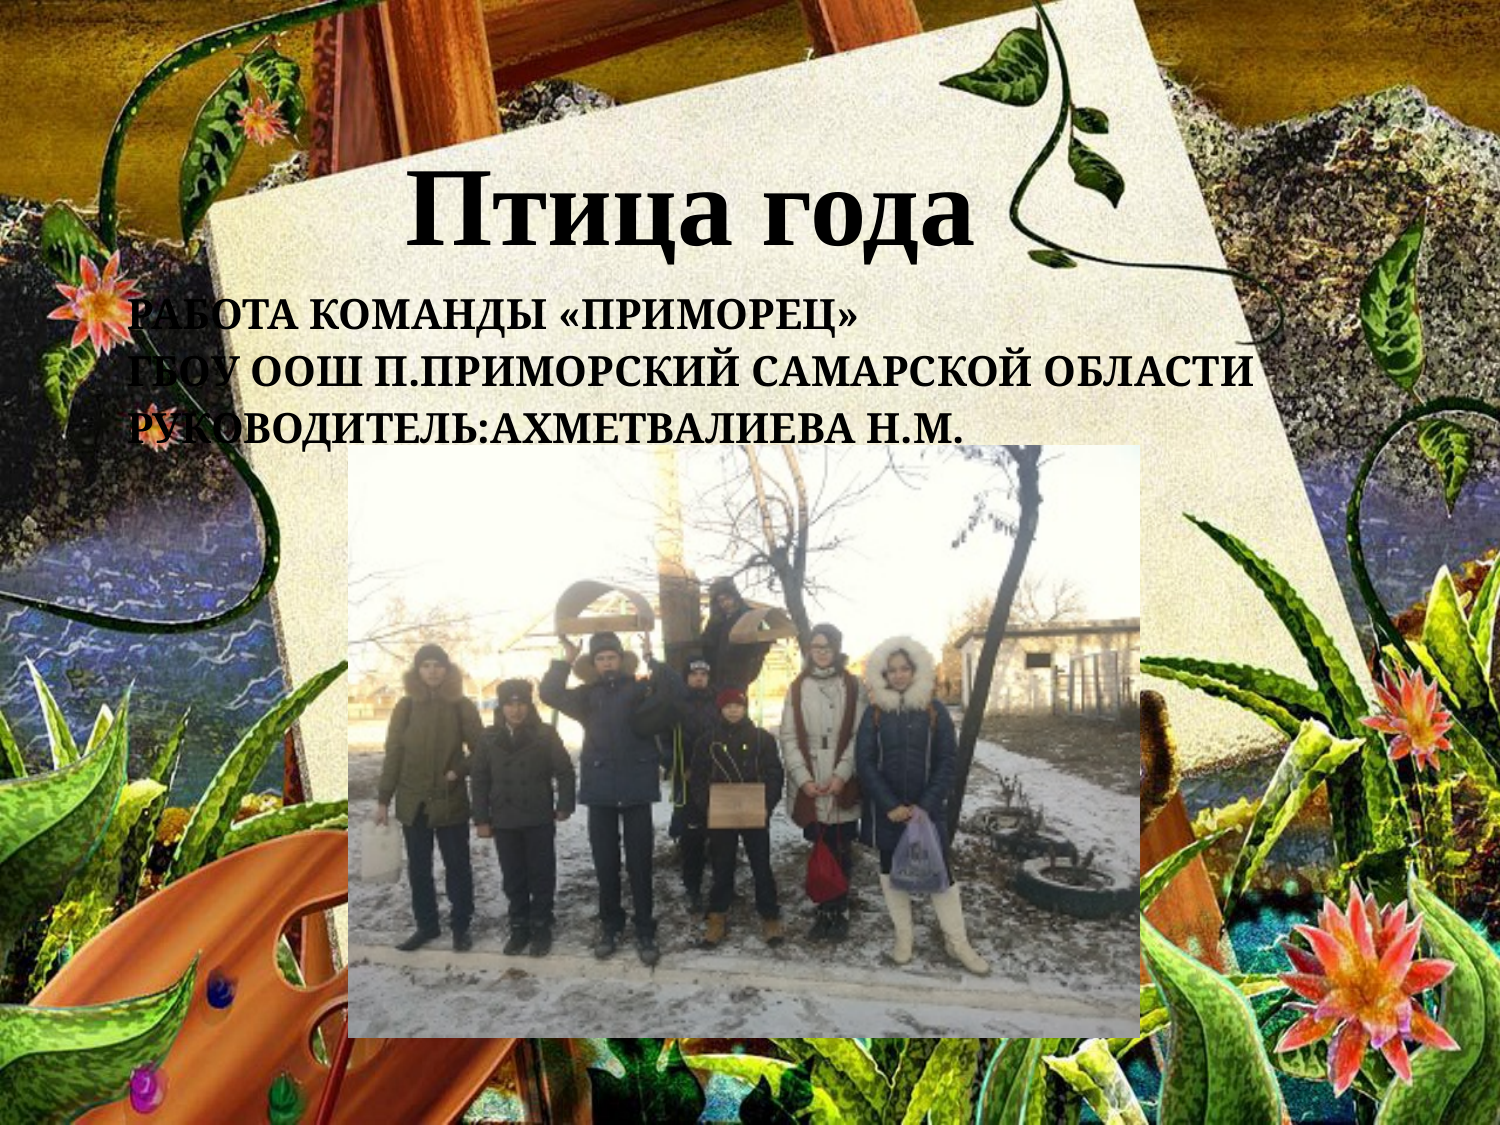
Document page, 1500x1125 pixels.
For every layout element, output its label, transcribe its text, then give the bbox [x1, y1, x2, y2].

picture [0, 0, 1500, 1125]
list Птица года [88, 30, 1364, 277]
title Работа команды «Приморец» Гбоу оош п.Приморский Самарской области руководитель:Ахметвалиева Н.М. [112, 277, 1388, 501]
